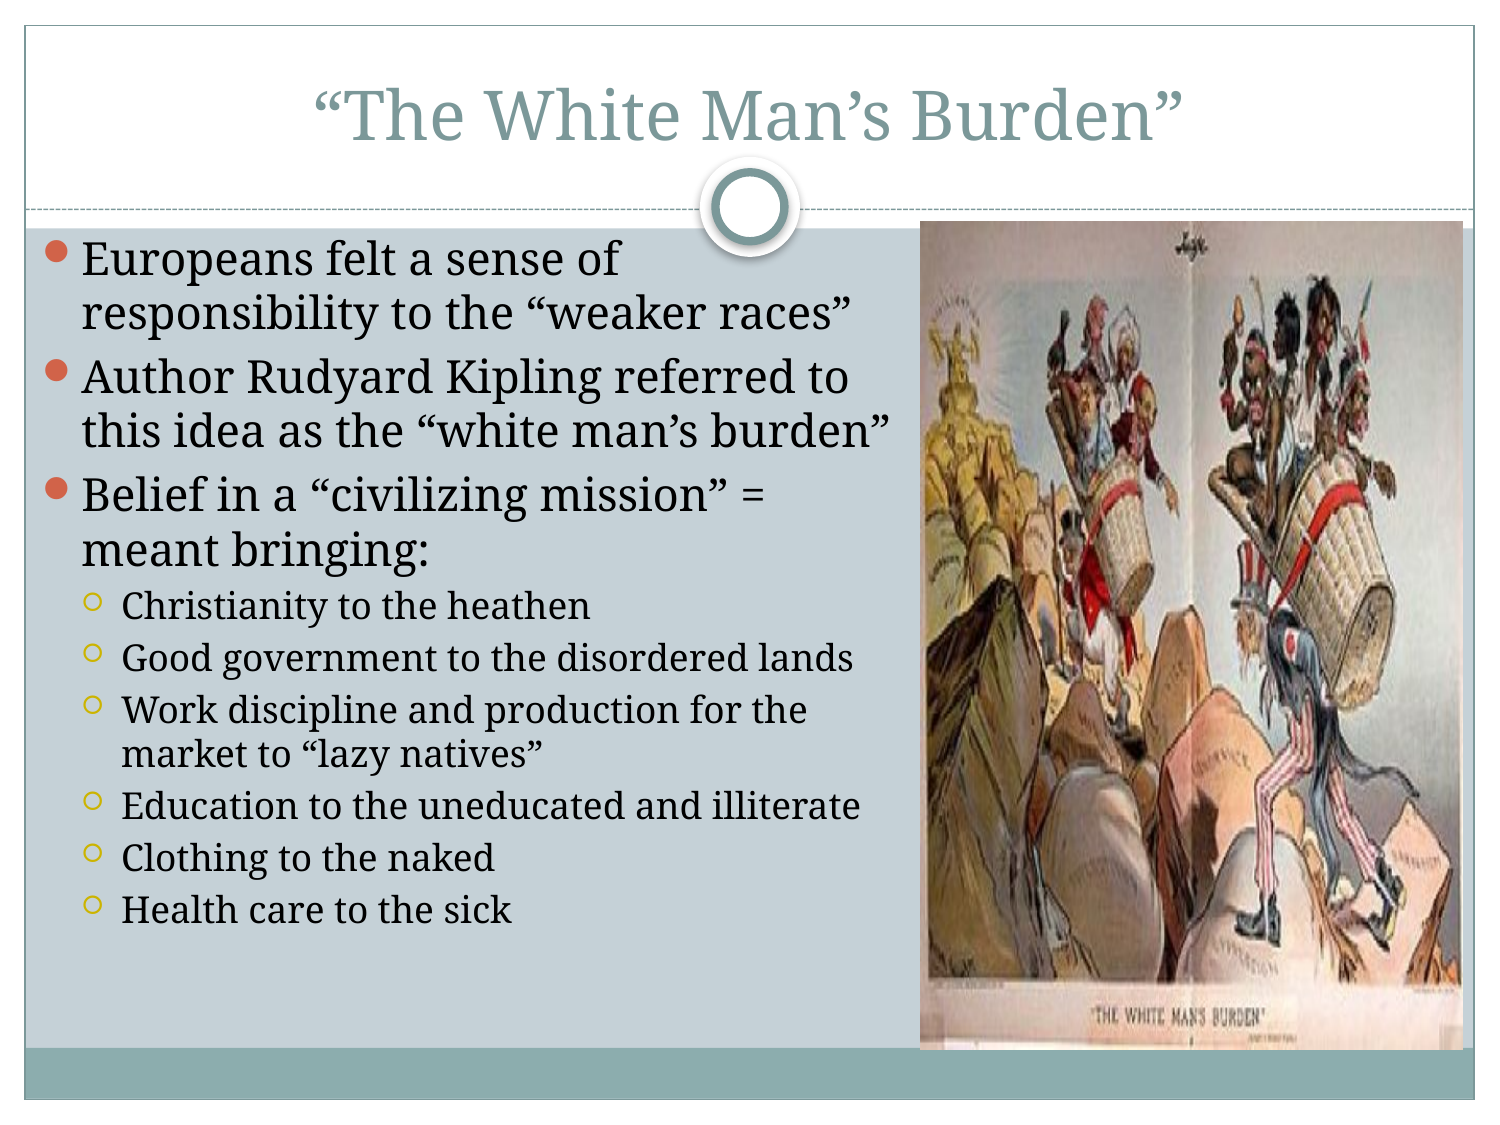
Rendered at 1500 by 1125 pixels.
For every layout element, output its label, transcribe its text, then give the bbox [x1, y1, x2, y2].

title “The White Man’s Burden” [49, 37, 1450, 162]
picture [920, 221, 1463, 1051]
list Europeans felt a sense of responsibility to the “weaker races” Author Rudyard Kipling referred to this idea as the “white man’s burden” Belief in a “civilizing mission” = meant bringing: Christianity to the heathen Good government to the disordered lands Work discipline and production for the market to “lazy natives” Education to the uneducated and illiterate Clothing to the naked Health care to the sick [27, 222, 921, 1081]
